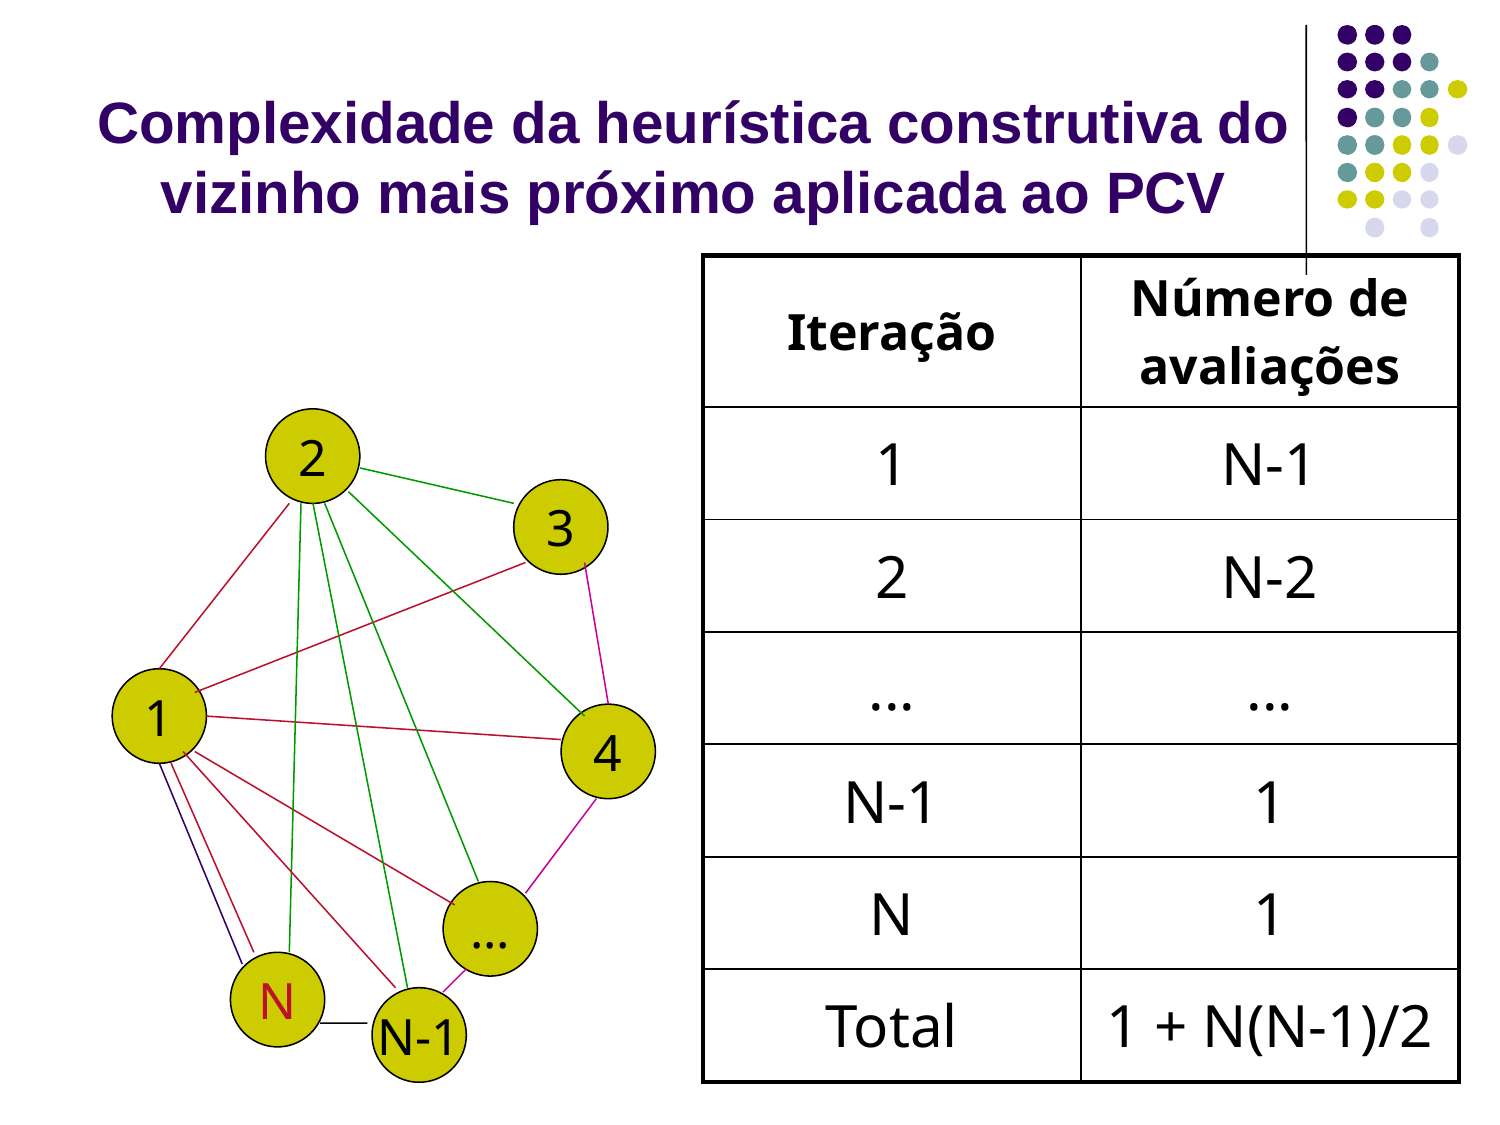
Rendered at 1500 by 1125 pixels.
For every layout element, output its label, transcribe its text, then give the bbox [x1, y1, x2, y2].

table_cell ... [1082, 633, 1457, 743]
text_box 4 [561, 704, 656, 799]
table_cell N [705, 858, 1080, 968]
table_cell N-1 [1082, 408, 1457, 519]
table_header Iteração [705, 258, 1080, 406]
table_cell ... [705, 633, 1080, 743]
table_cell Total [705, 970, 1080, 1080]
table_header Número de avaliações [1082, 258, 1457, 406]
title Complexidade da heurística construtiva do vizinho mais próximo aplicada ao PCV [75, 20, 1313, 233]
text_box 3 [513, 479, 608, 575]
text_box N-1 [372, 987, 467, 1083]
table_cell 2 [705, 520, 1080, 631]
table_cell 1 + N(N-1)/2 [1082, 970, 1457, 1080]
table_cell 1 [1082, 858, 1457, 968]
table_cell 1 [1082, 745, 1457, 856]
table_cell 1 [705, 408, 1080, 519]
text_box 2 [265, 408, 360, 504]
text_box ... [443, 881, 538, 977]
text_box 1 [112, 668, 207, 764]
table_cell N-1 [705, 745, 1080, 856]
table_cell N-2 [1082, 520, 1457, 631]
text_box N [230, 952, 325, 1047]
